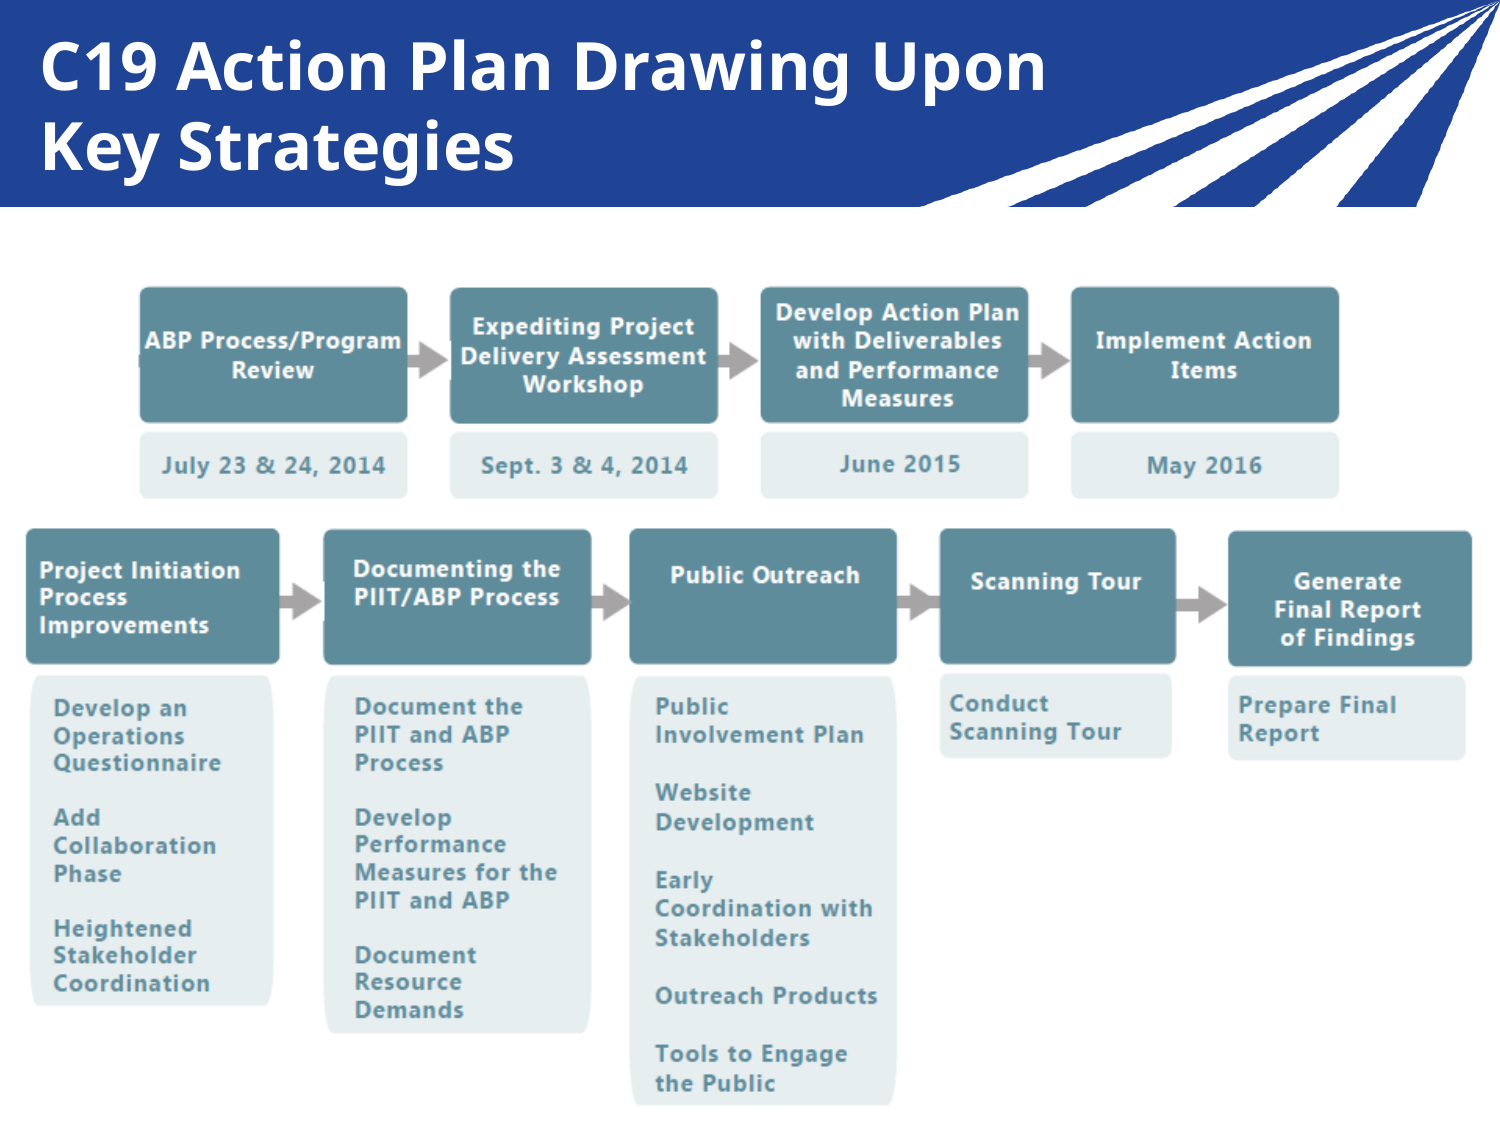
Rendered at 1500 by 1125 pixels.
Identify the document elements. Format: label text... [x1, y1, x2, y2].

title C19 Action Plan Drawing Upon Key Strategies [24, 44, 1301, 163]
picture [19, 266, 1477, 1121]
picture [0, 0, 1500, 207]
